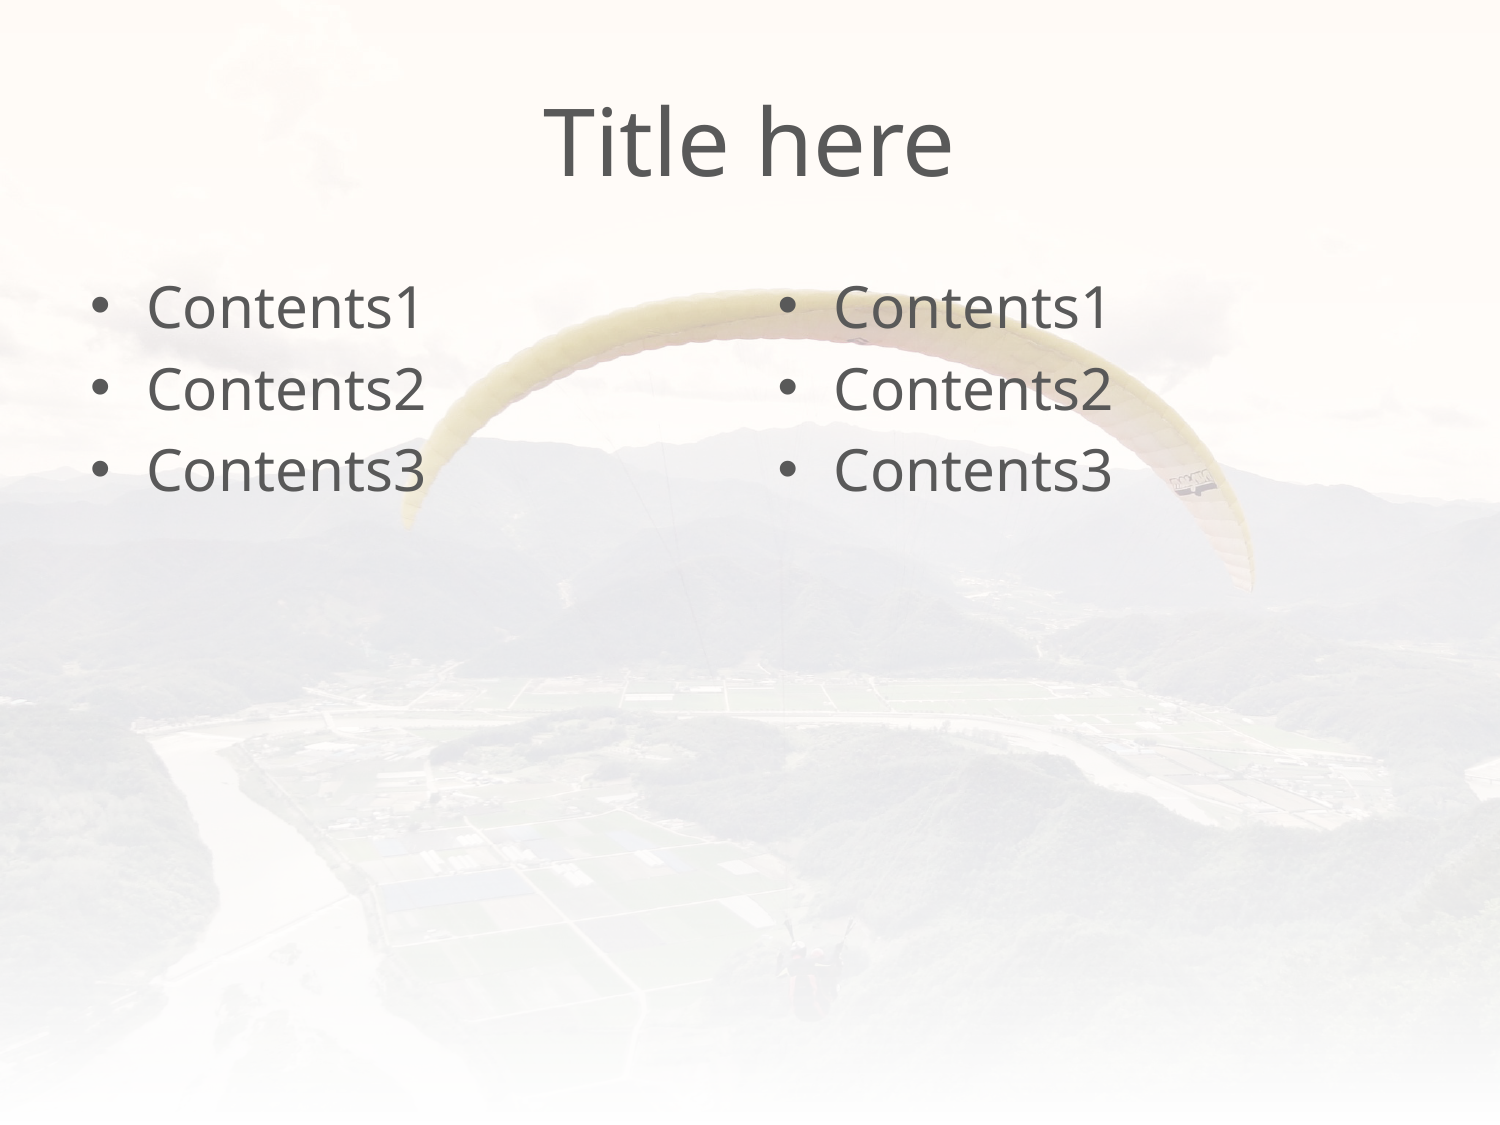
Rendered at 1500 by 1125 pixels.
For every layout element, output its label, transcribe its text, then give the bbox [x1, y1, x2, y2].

text_box [0, 0, 1500, 1125]
title Title here [75, 45, 1425, 233]
list Contents1 Contents2 Contents3 [762, 262, 1425, 1005]
list Contents1 Contents2 Contents3 [75, 262, 738, 1005]
